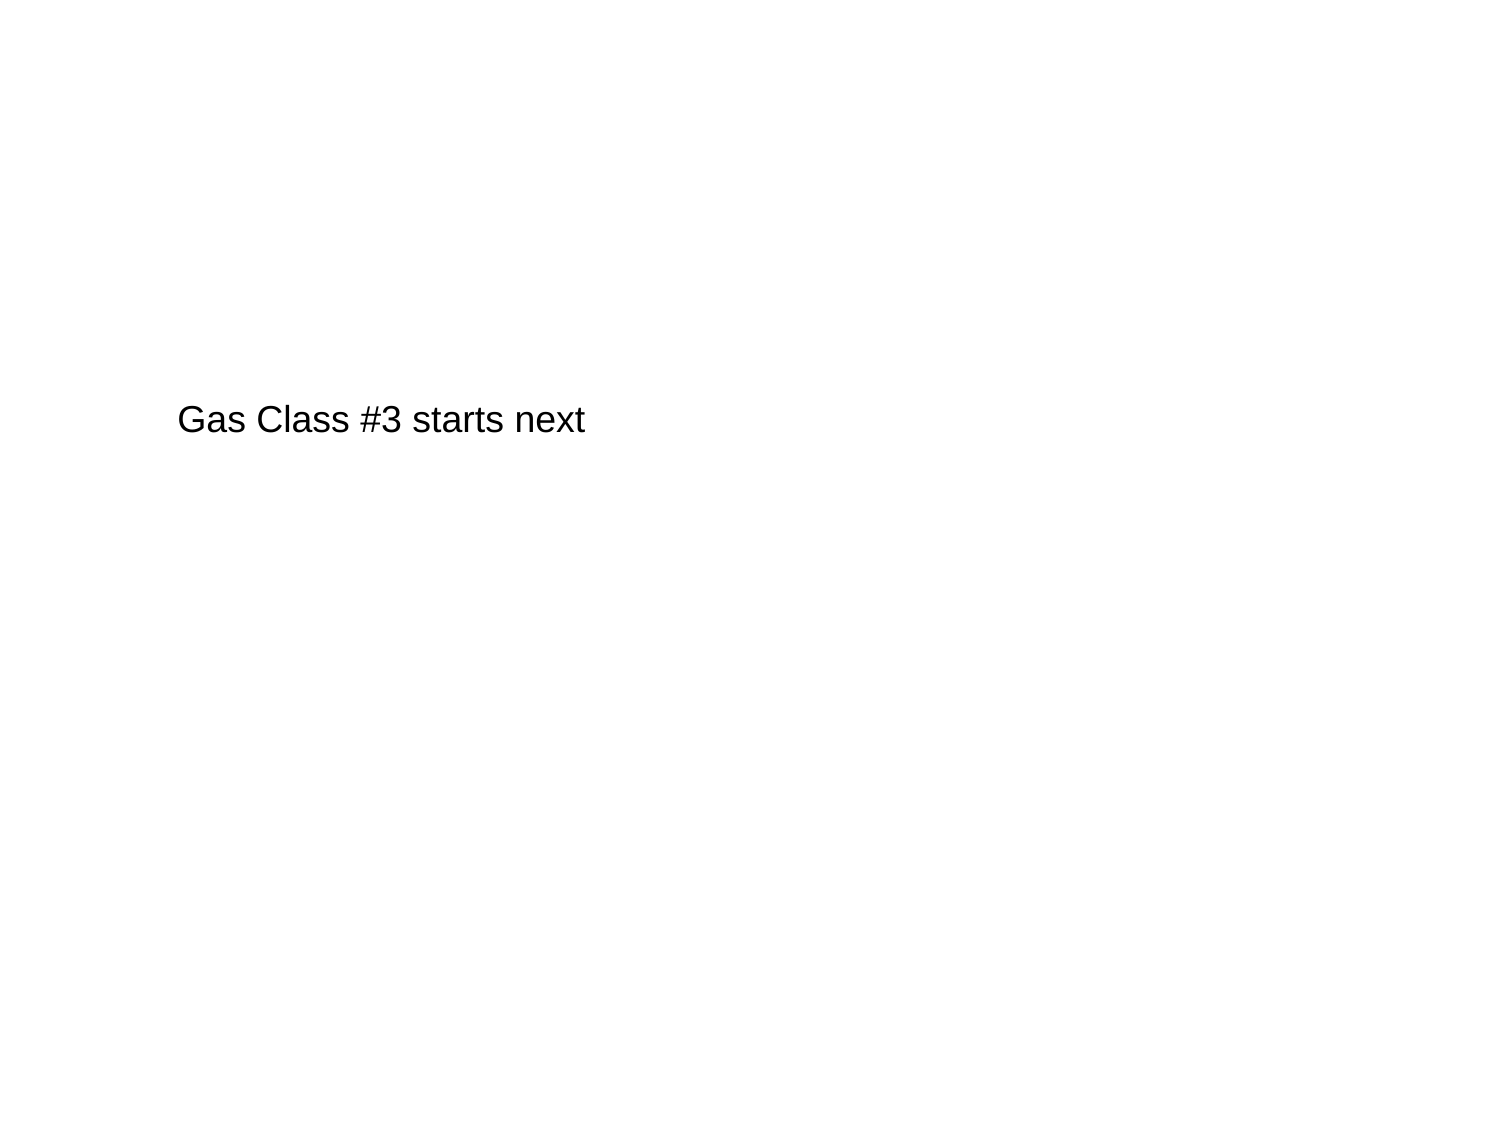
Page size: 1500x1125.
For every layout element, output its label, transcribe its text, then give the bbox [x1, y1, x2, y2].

text_box Gas Class #3 starts next [162, 387, 1338, 448]
